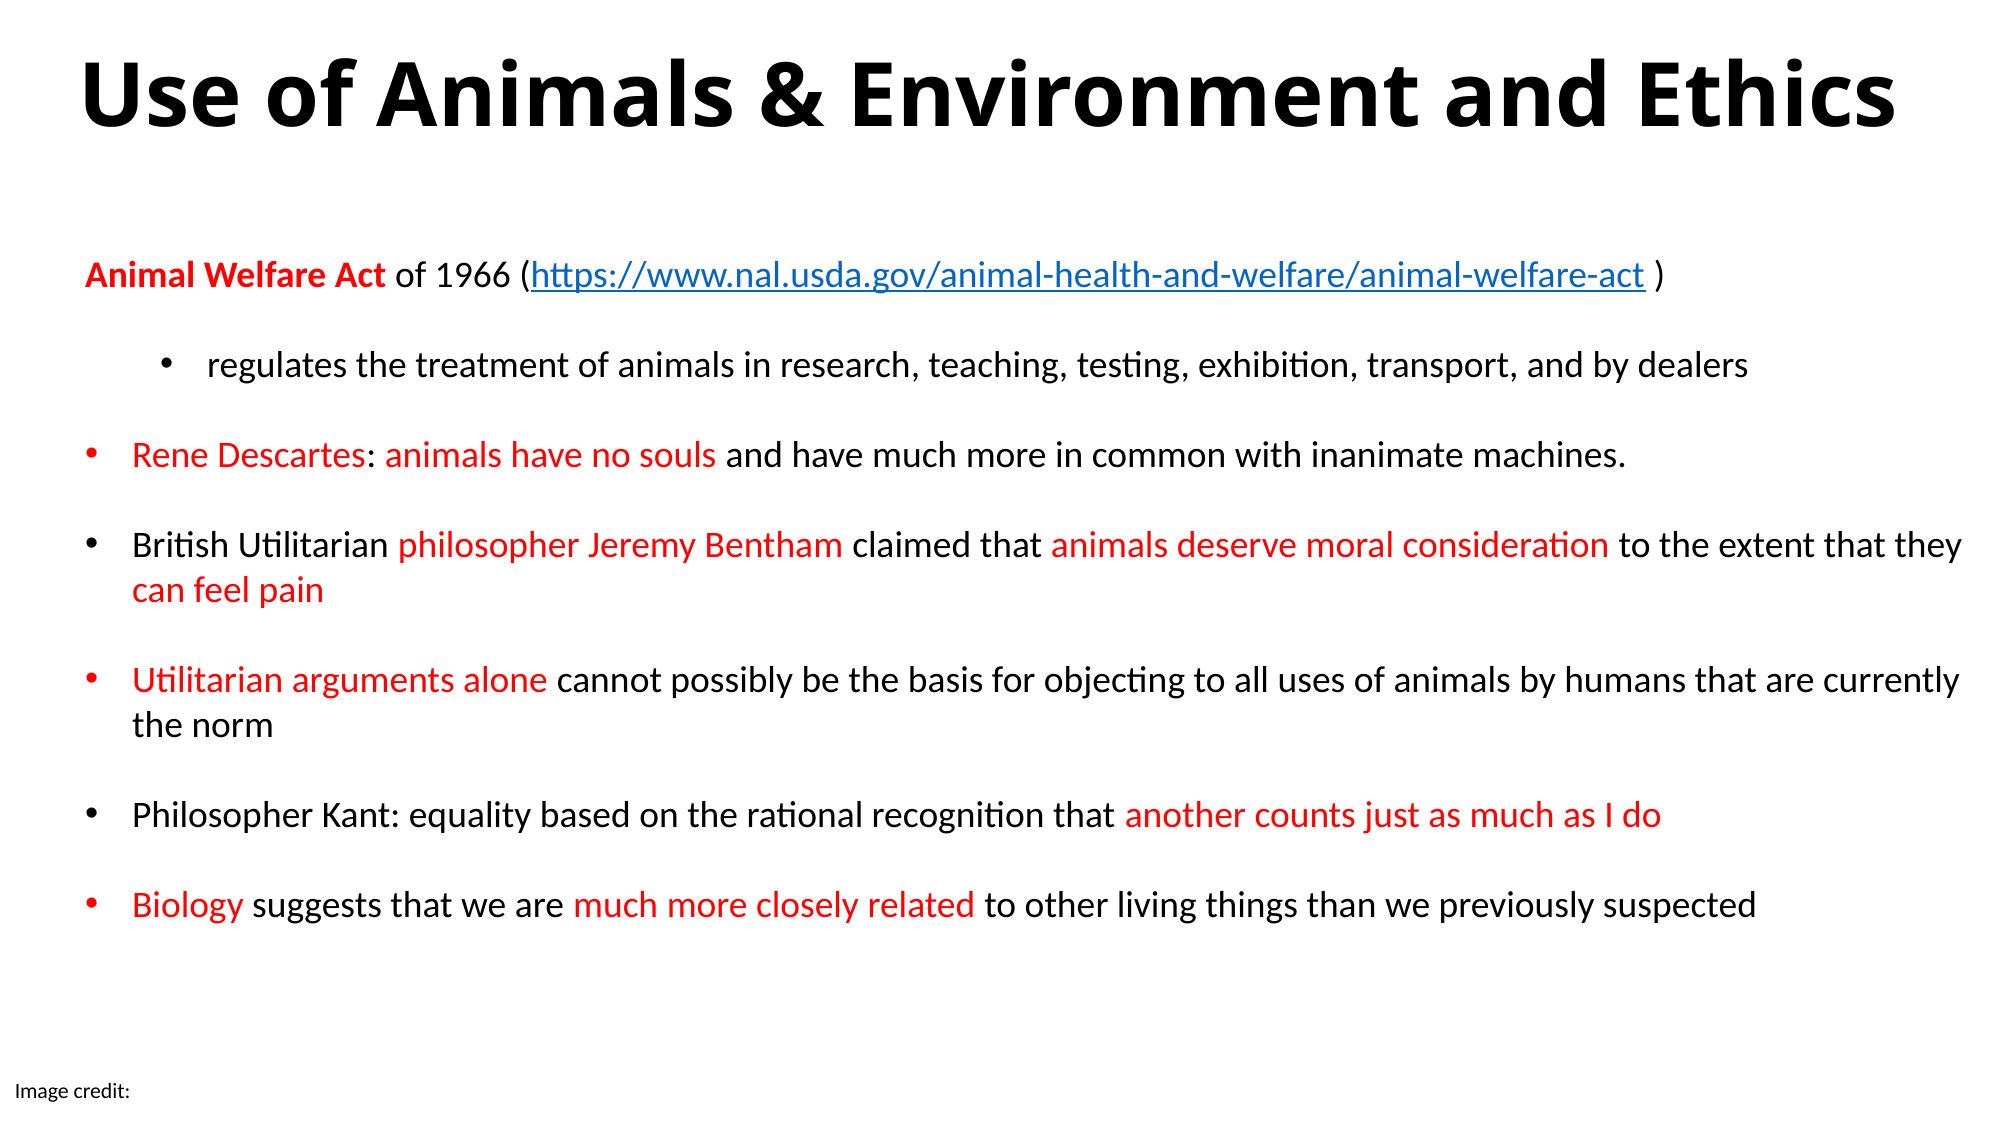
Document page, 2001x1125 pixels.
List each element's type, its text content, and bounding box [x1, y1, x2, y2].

title Use of Animals & Environment and Ethics [0, 0, 2000, 153]
text_box Animal Welfare Act of 1966 (https://www.nal.usda.gov/animal-health-and-welfare/animal-welfare-act ) regulates the treatment of animals in research, teaching, testing, exhibition, transport, and by dealers Rene Descartes: animals have no souls and have much more in common with inanimate machines. British Utilitarian philosopher Jeremy Bentham claimed that animals deserve moral consideration to the extent that they can feel pain Utilitarian arguments alone cannot possibly be the basis for objecting to all uses of animals by humans that are currently the norm Philosopher Kant: equality based on the rational recognition that another counts just as much as I do Biology suggests that we are much more closely related to other living things than we previously suspected [70, 242, 2000, 1022]
text_box Image credit: [0, 1069, 2000, 1111]
